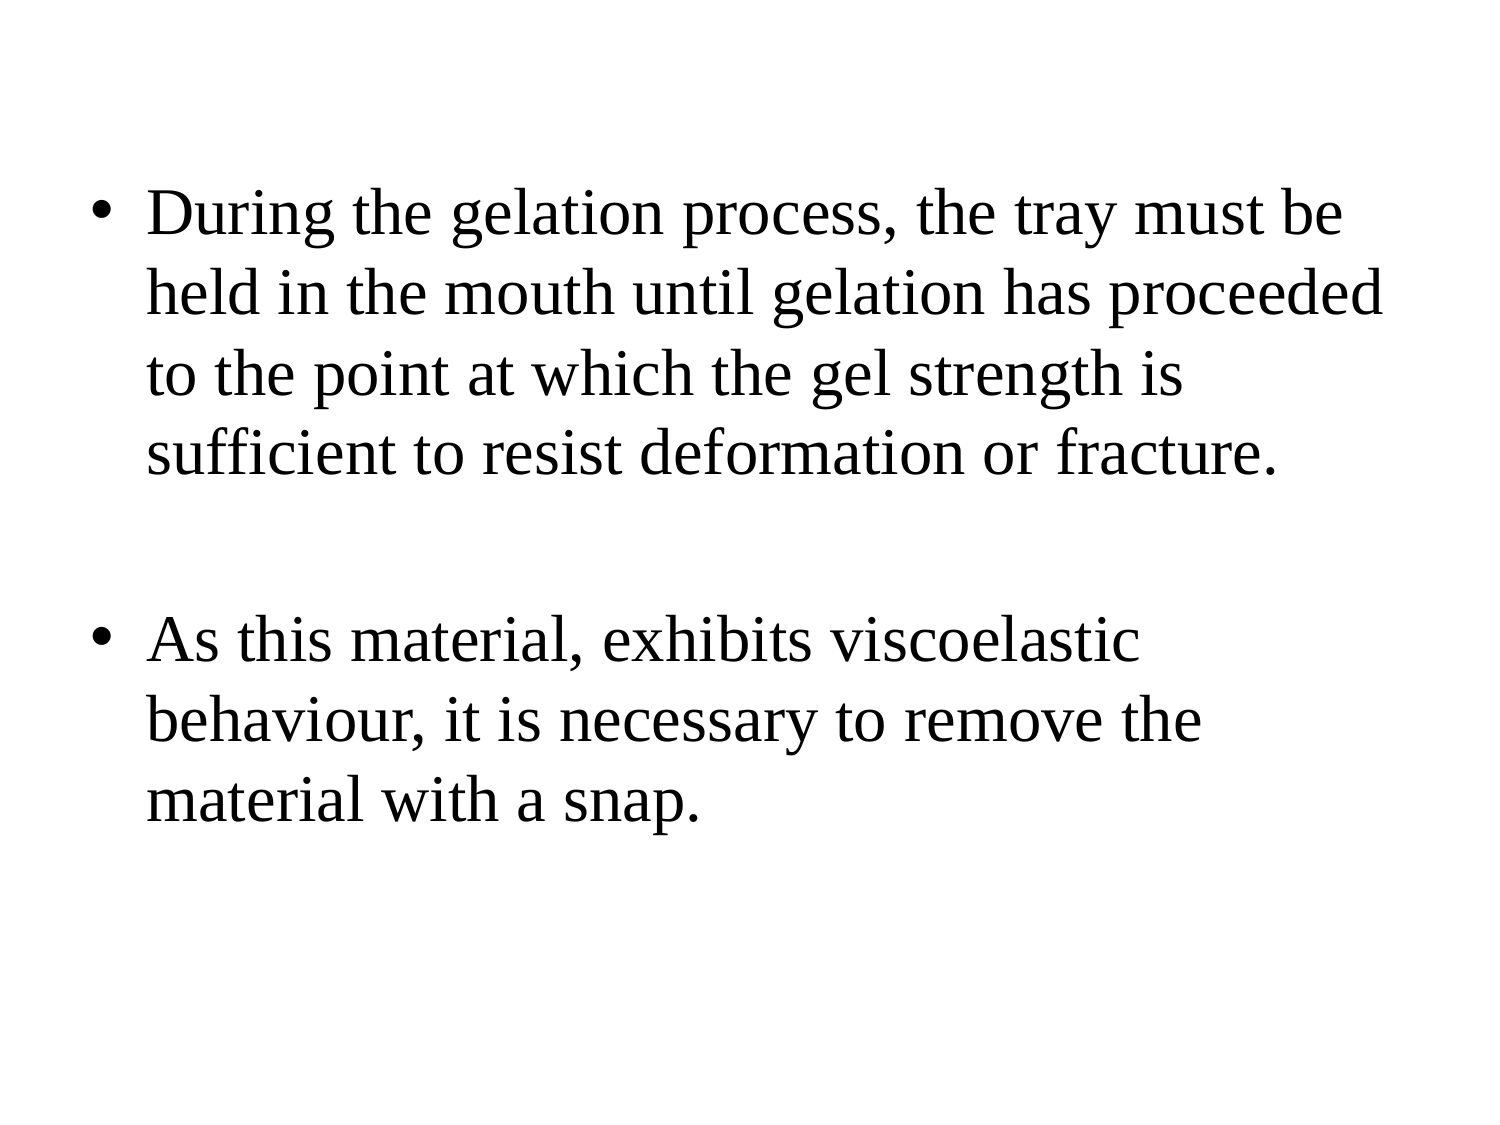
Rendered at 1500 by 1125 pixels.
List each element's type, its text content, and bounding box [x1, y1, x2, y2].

list During the gelation process, the tray must be held in the mouth until gelation has proceeded to the point at which the gel strength is sufficient to resist deformation or fracture. As this material, exhibits viscoelastic behaviour, it is necessary to remove the material with a snap. [75, 160, 1425, 904]
